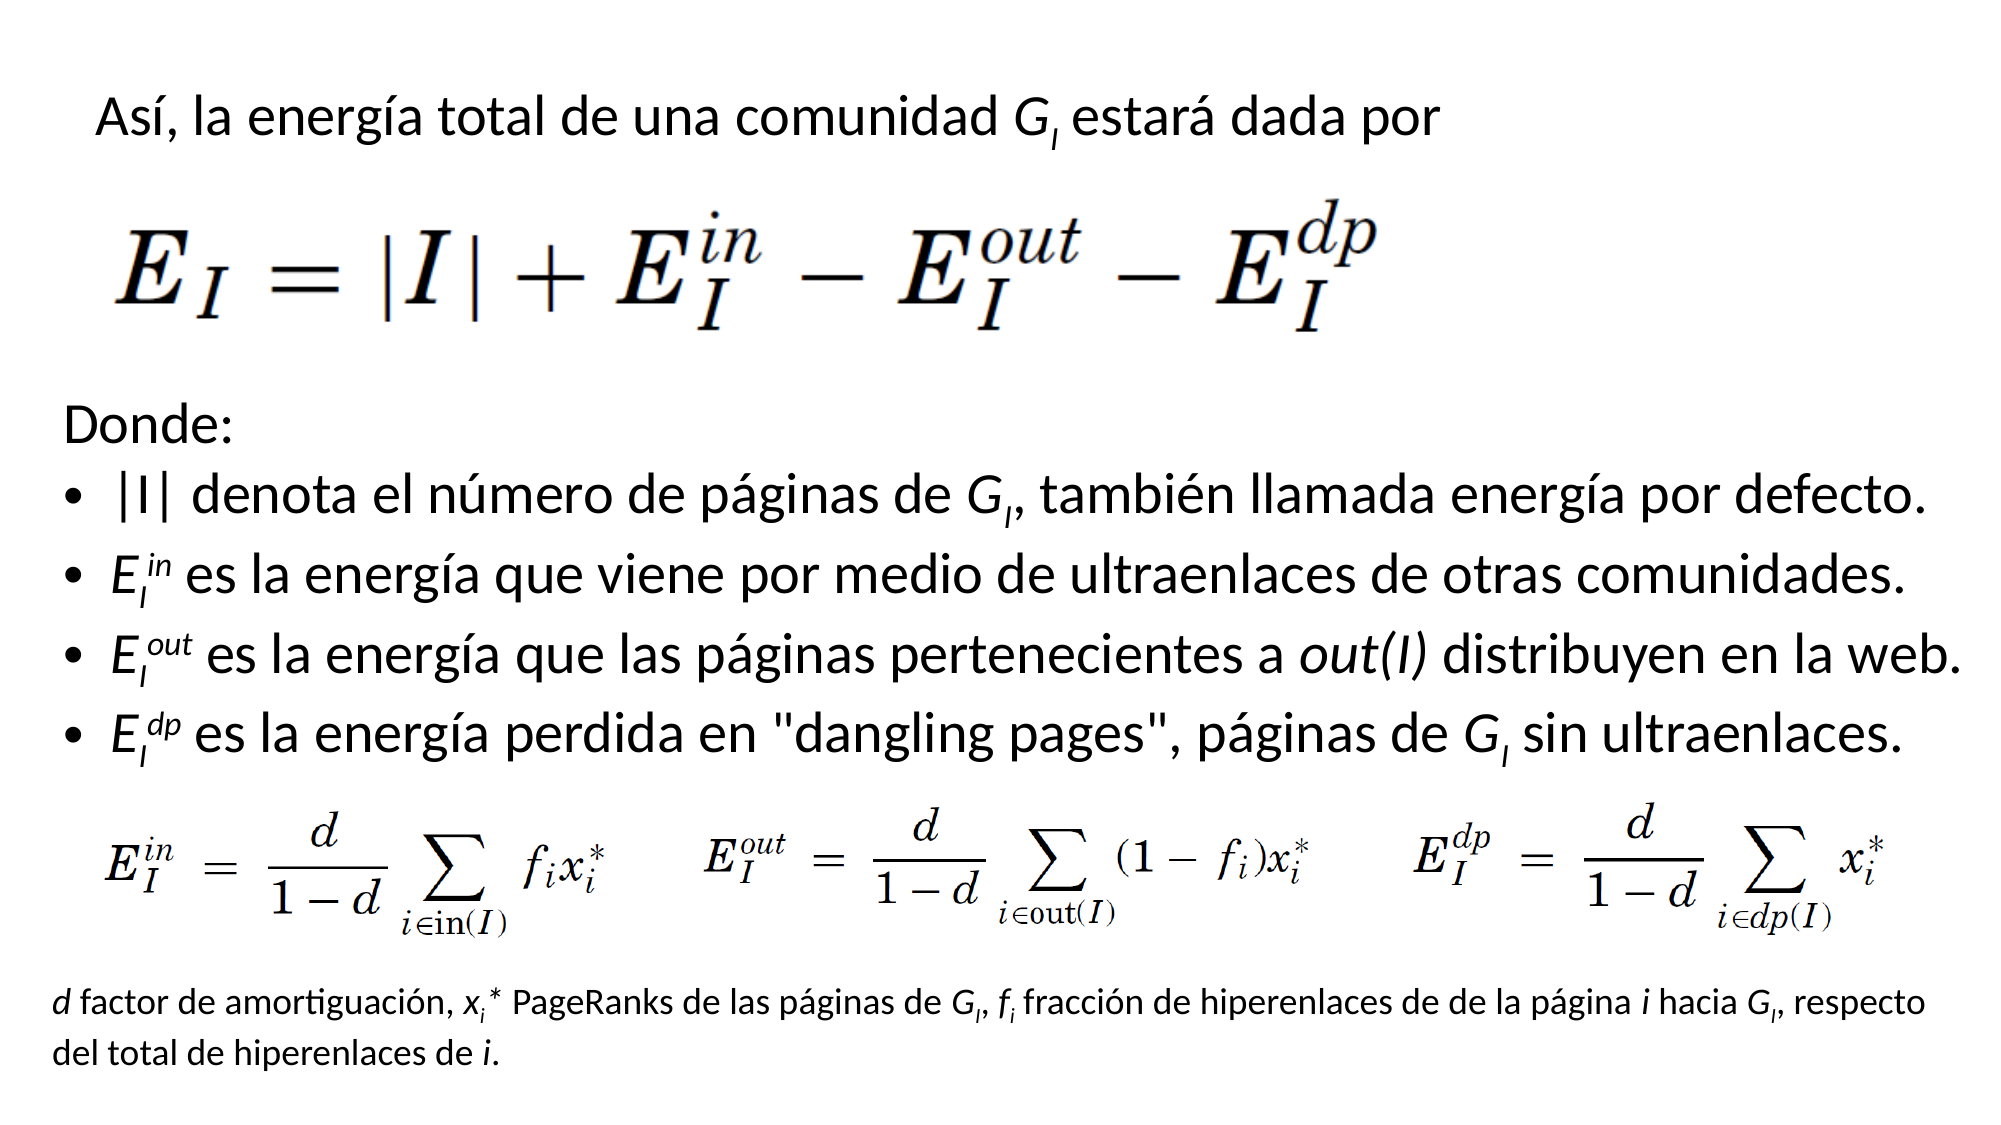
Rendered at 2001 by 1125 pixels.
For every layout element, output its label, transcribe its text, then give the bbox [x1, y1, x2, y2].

picture [105, 189, 1387, 342]
text_box Donde: |I| denota el número de páginas de GI, también llamada energía por defecto. EIin es la energía que viene por medio de ultraenlaces de otras comunidades. EIout es la energía que las páginas pertenecientes a out(I) distribuyen en la web. EIdp es la energía perdida en "dangling pages", páginas de GI sin ultraenlaces. [48, 378, 2000, 782]
text_box Así, la energía total de una comunidad GI estará dada por [80, 69, 1515, 165]
picture [101, 805, 609, 943]
text_box d factor de amortiguación, xi* PageRanks de las páginas de GI, fi fracción de hiperenlaces de de la página i hacia GI, respecto del total de hiperenlaces de i. [37, 969, 1959, 1081]
picture [698, 805, 1310, 927]
picture [1408, 800, 1889, 939]
